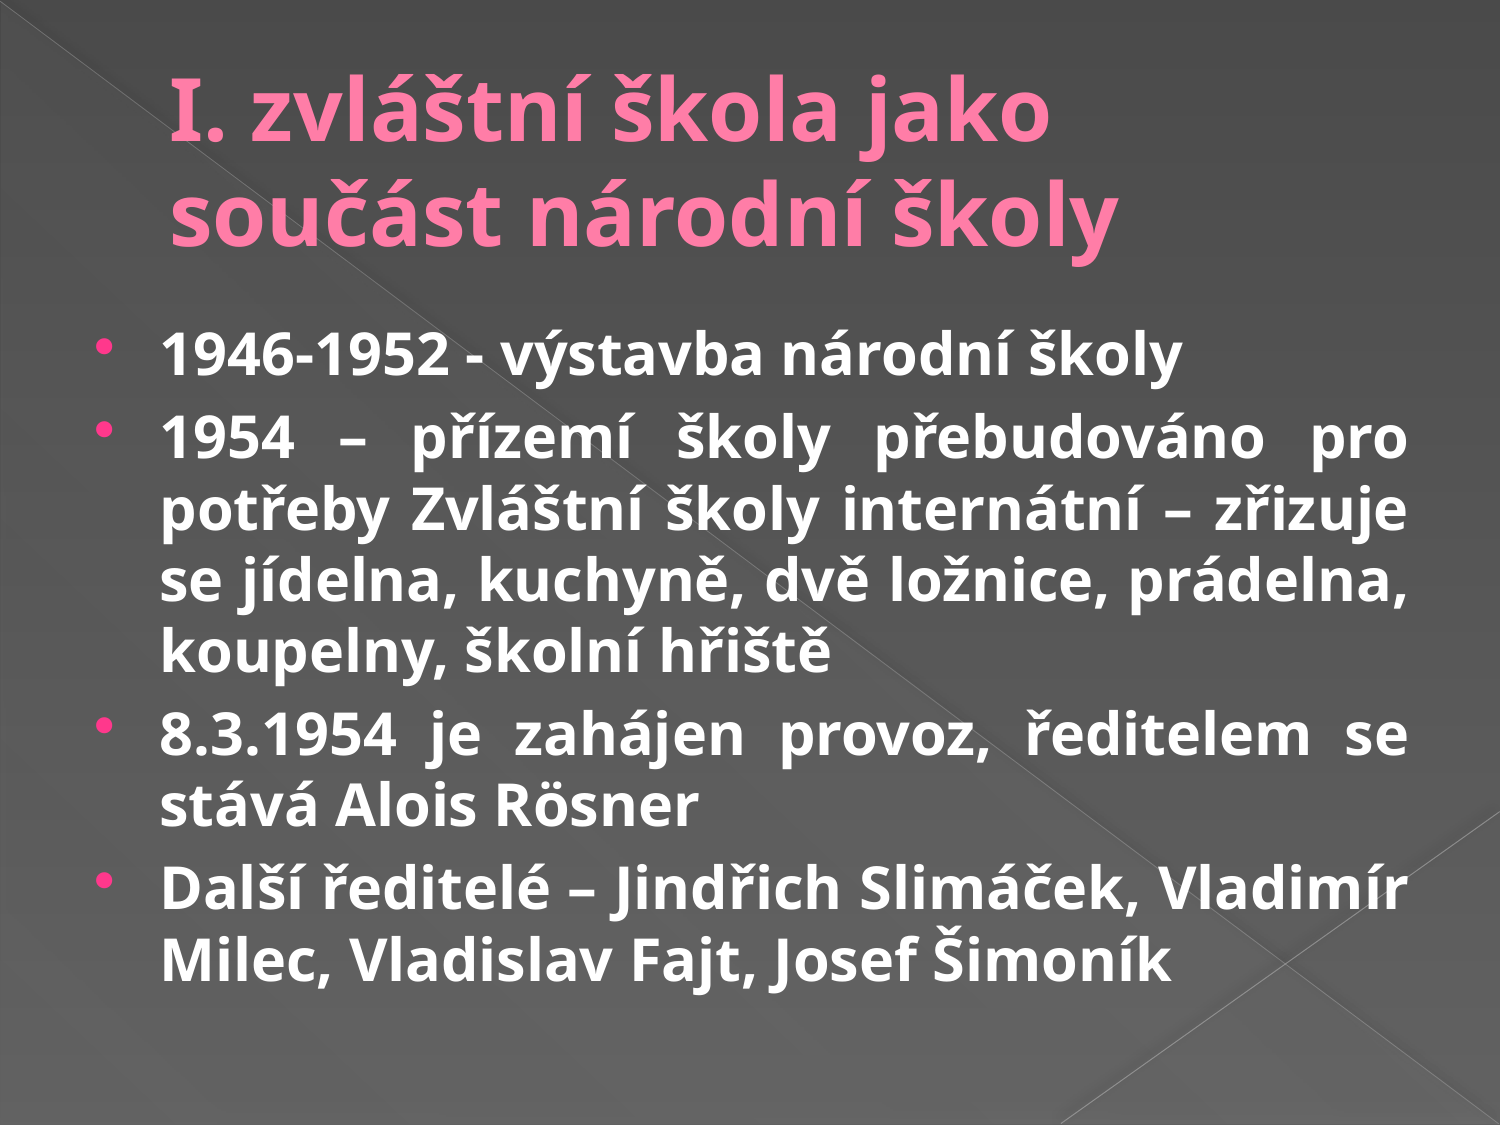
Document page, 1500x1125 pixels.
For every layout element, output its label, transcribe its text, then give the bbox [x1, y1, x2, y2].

title I. zvláštní škola jako součást národní školy [75, 43, 1425, 274]
list 1946-1952 - výstavba národní školy 1954 – přízemí školy přebudováno pro potřeby Zvláštní školy internátní – zřizuje se jídelna, kuchyně, dvě ložnice, prádelna, koupelny, školní hřiště 8.3.1954 je zahájen provoz, ředitelem se stává Alois Rösner Další ředitelé – Jindřich Slimáček, Vladimír Milec, Vladislav Fajt, Josef Šimoník [75, 308, 1425, 1059]
